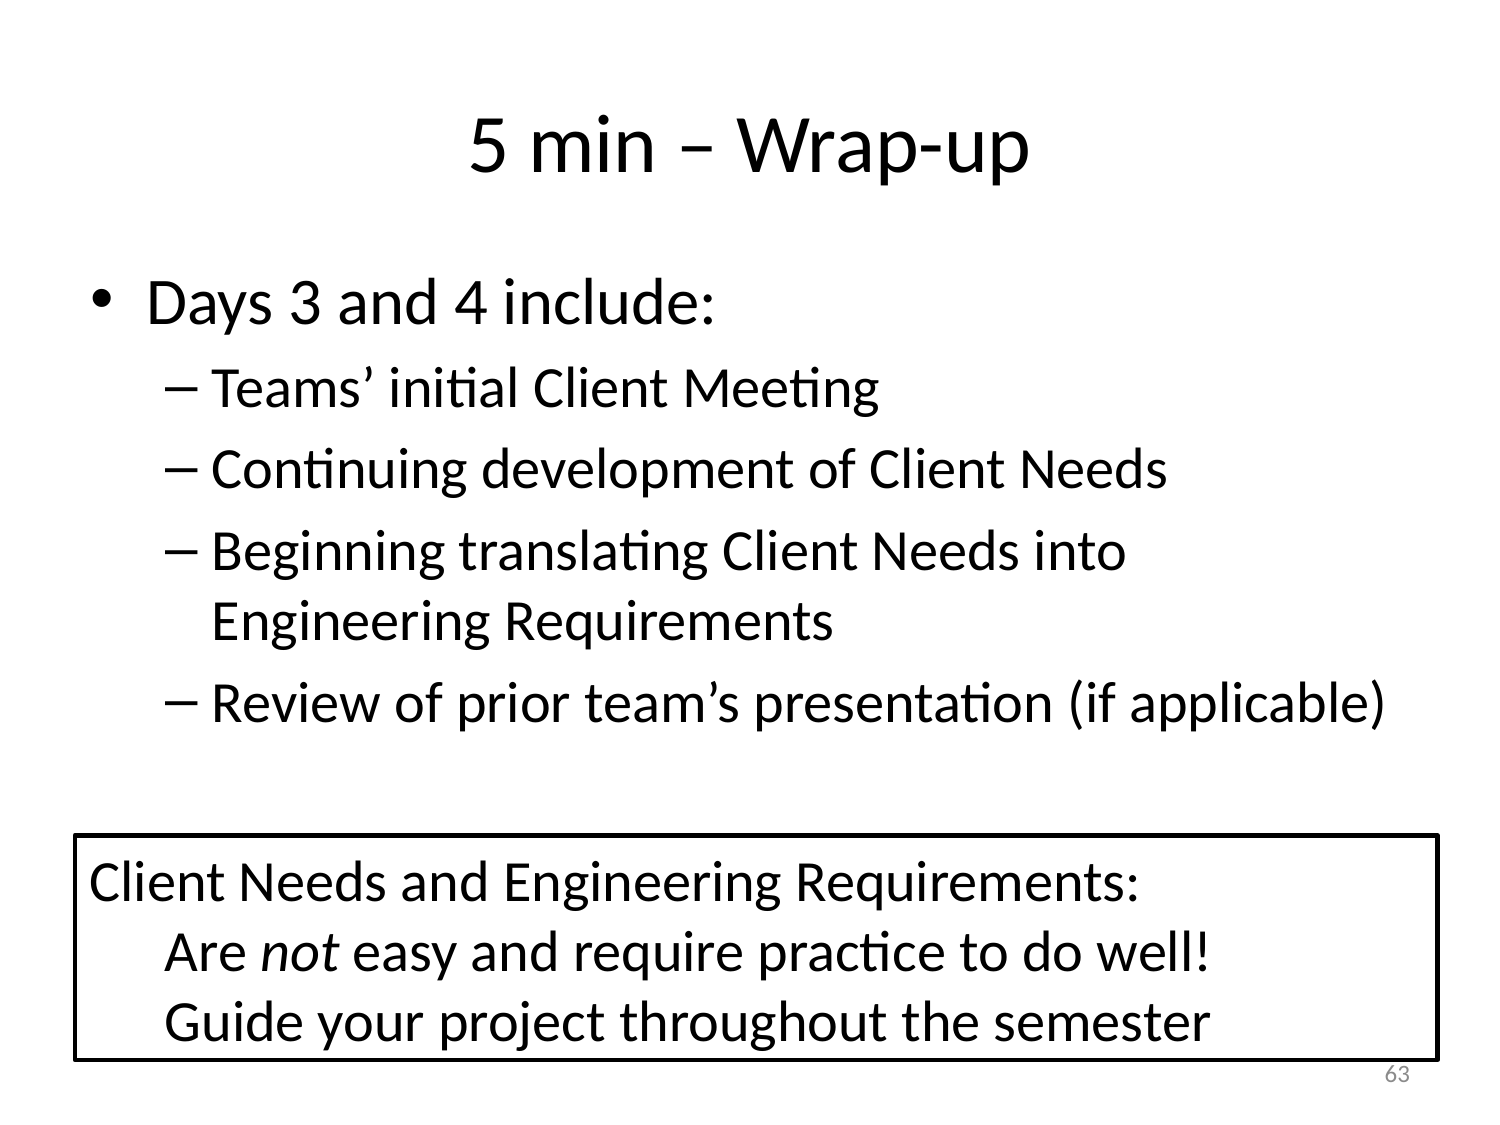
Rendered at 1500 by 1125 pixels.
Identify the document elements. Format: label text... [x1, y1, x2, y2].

slide_number 63 [1074, 1062, 1425, 1103]
title 5 min – Wrap-up [75, 45, 1425, 233]
list Days 3 and 4 include: Teams’ initial Client Meeting Continuing development of Client Needs Beginning translating Client Needs into Engineering Requirements Review of prior team’s presentation (if applicable) [75, 249, 1425, 763]
text_box Client Needs and Engineering Requirements: Are not easy and require practice to do well! Guide your project throughout the semester [73, 833, 1439, 1062]
